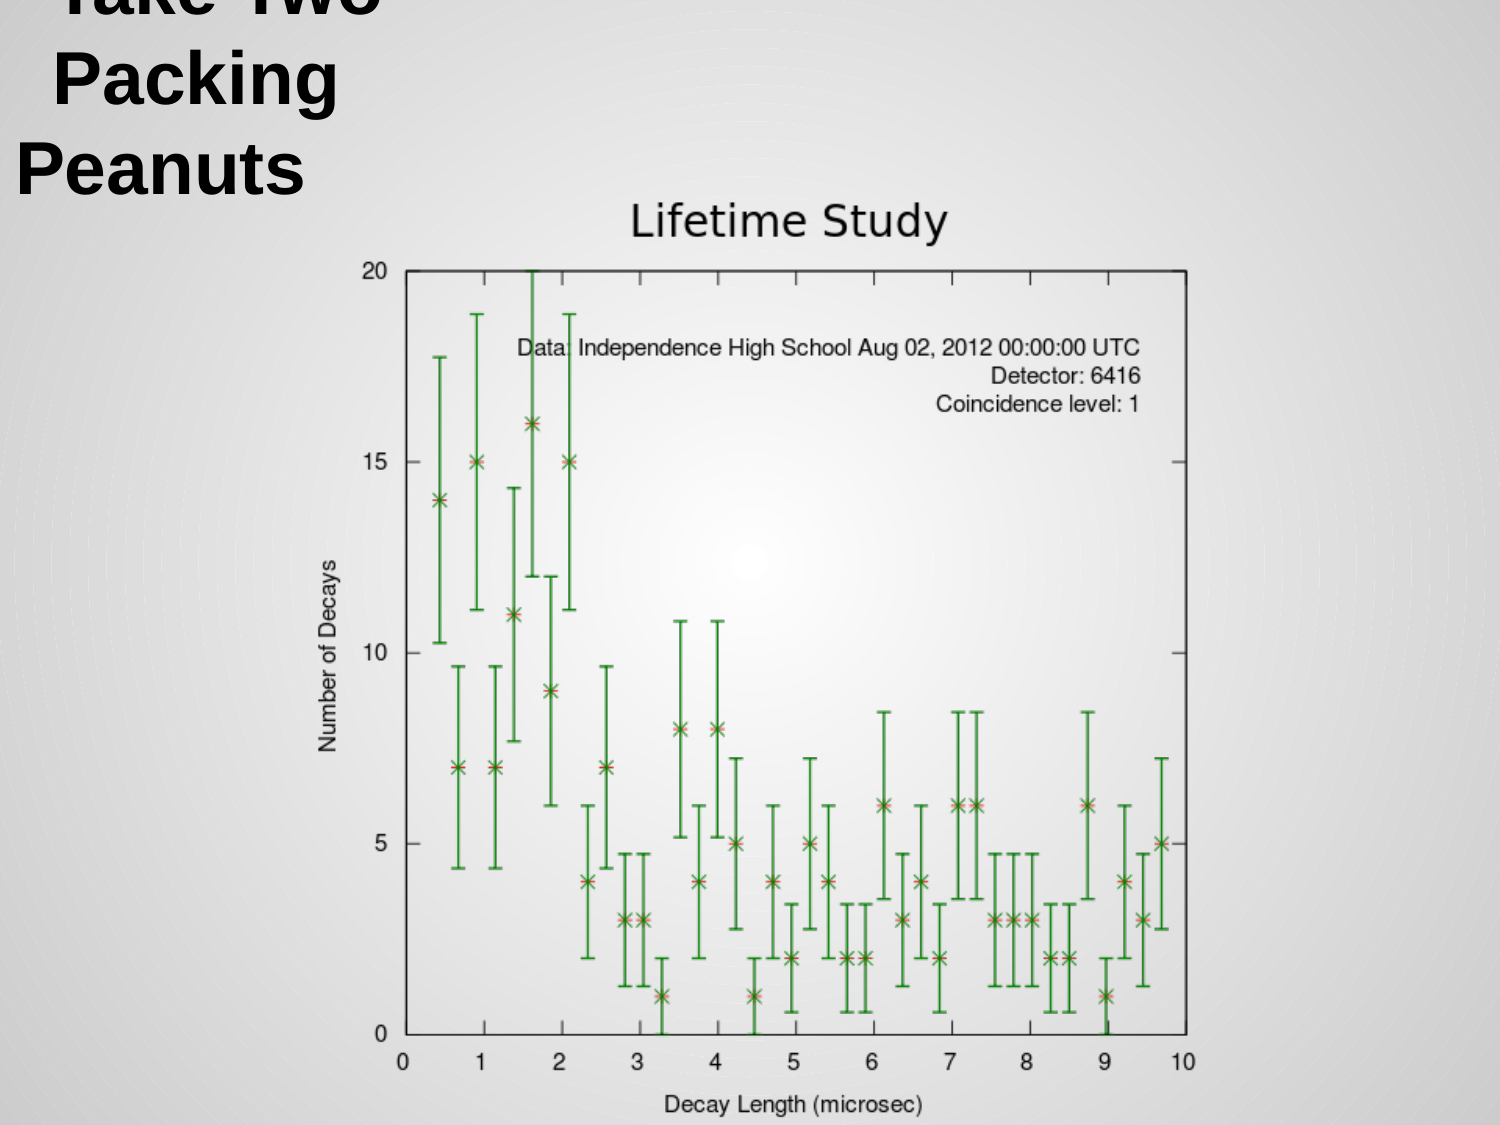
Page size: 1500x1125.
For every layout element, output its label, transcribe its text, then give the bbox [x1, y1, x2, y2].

text_box [281, 187, 1219, 1125]
title Take Two Packing Peanuts [0, 0, 646, 225]
